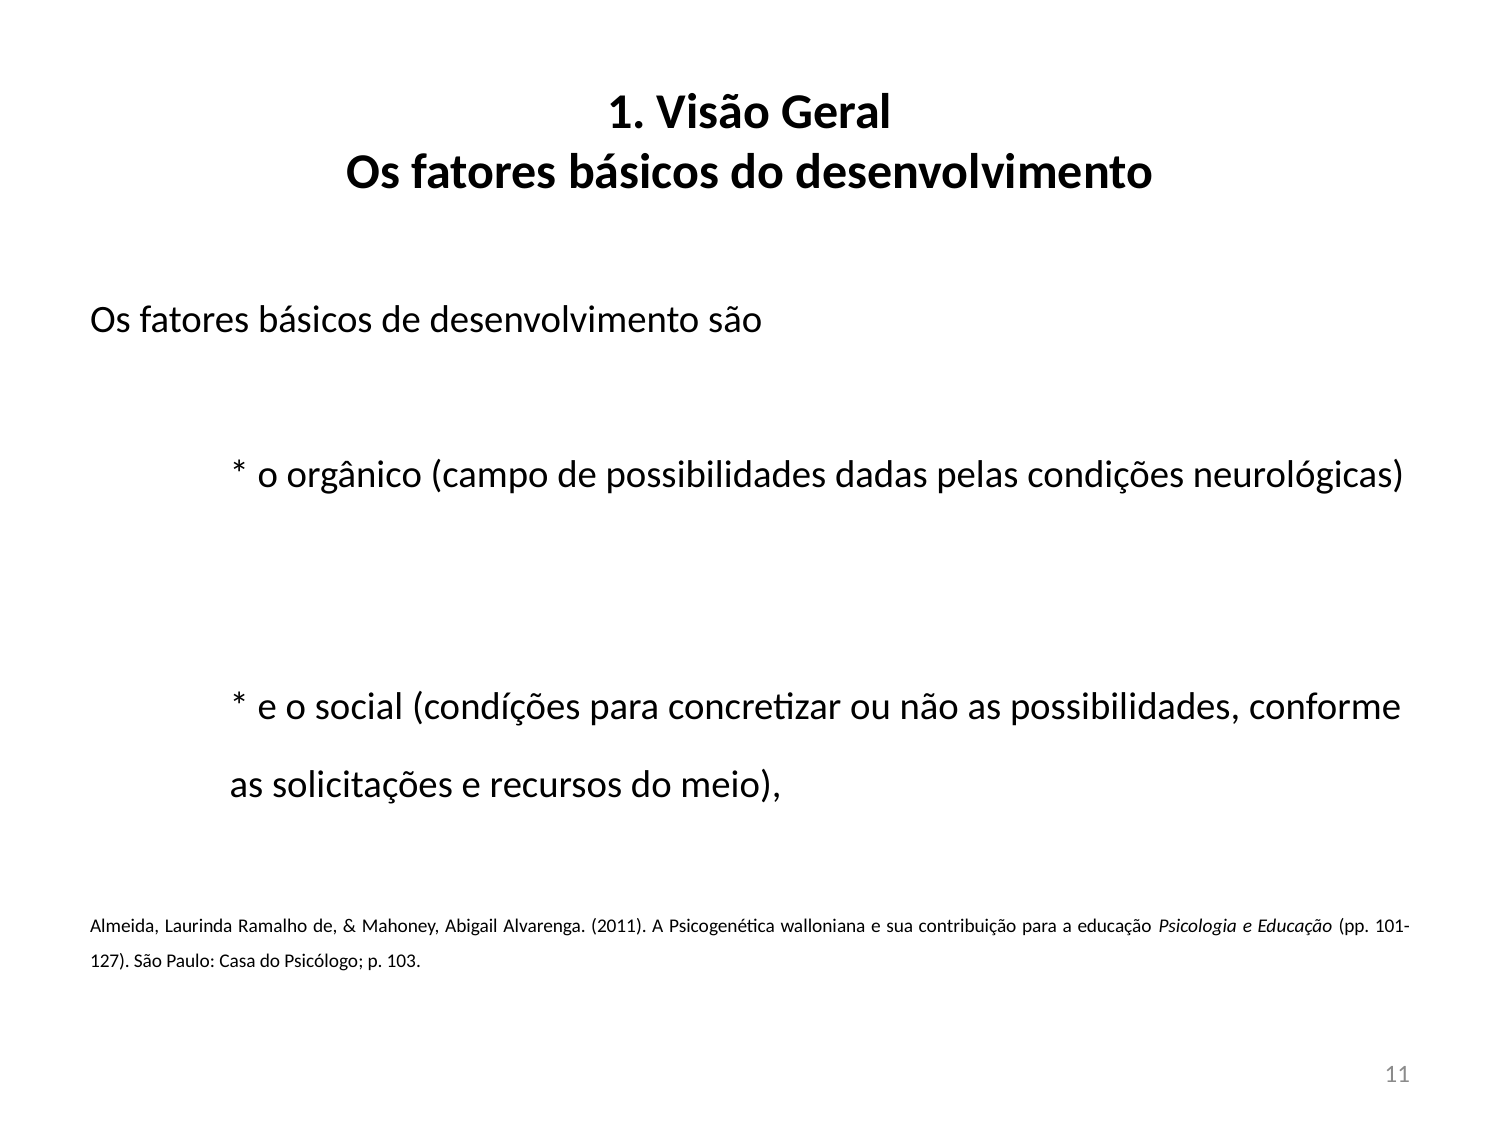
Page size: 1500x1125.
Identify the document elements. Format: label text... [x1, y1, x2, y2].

title 1. Visão Geral Os fatores básicos do desenvolvimento [75, 45, 1425, 233]
list Os fatores básicos de desenvolvimento são * o orgânico (campo de possibilidades dadas pelas condições neurológicas) * e o social (condíções para concretizar ou não as possibilidades, conforme as solicitações e recursos do meio), Almeida, Laurinda Ramalho de, & Mahoney, Abigail Alvarenga. (2011). A Psicogenética walloniana e sua contribuição para a educação Psicologia e Educação (pp. 101-127). São Paulo: Casa do Psicólogo; p. 103. [75, 262, 1425, 1005]
slide_number 11 [1074, 1042, 1425, 1103]
